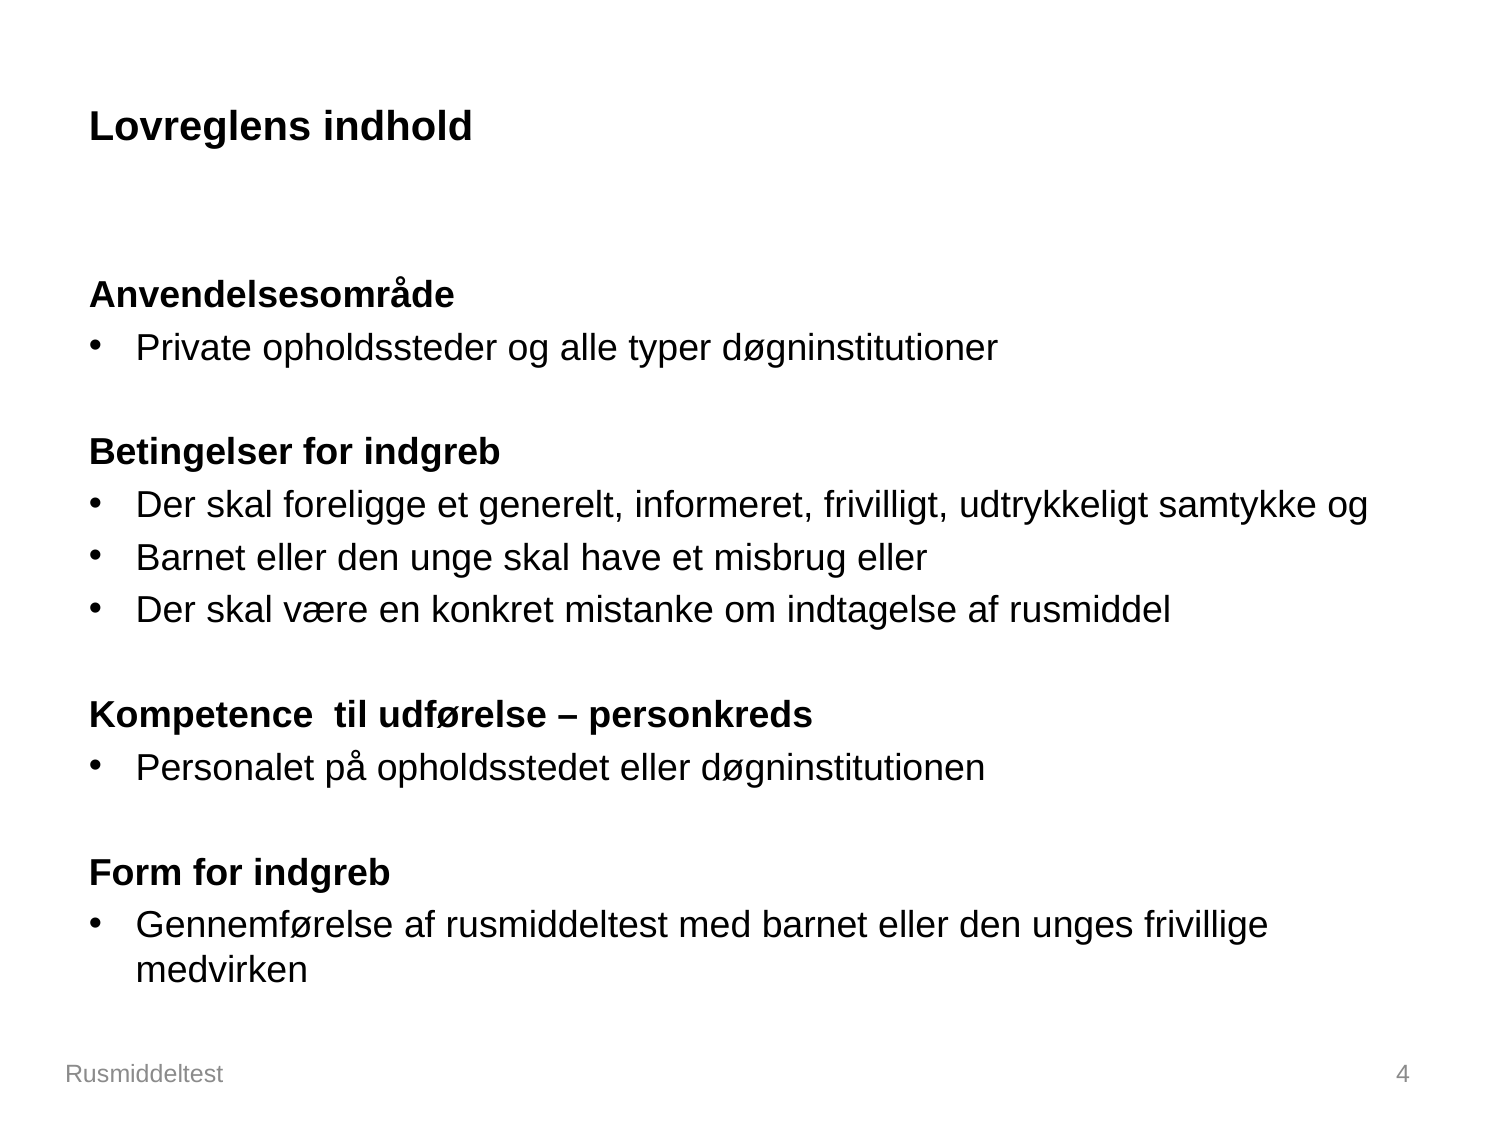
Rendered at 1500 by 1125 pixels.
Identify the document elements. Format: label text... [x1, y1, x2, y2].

footer Rusmiddeltest [50, 1042, 988, 1103]
list Anvendelsesområde Private opholdssteder og alle typer døgninstitutioner Betingelser for indgreb Der skal foreligge et generelt, informeret, frivilligt, udtrykkeligt samtykke og Barnet eller den unge skal have et misbrug eller Der skal være en konkret mistanke om indtagelse af rusmiddel Kompetence til udførelse – personkreds Personalet på opholdsstedet eller døgninstitutionen Form for indgreb Gennemførelse af rusmiddeltest med barnet eller den unges frivillige medvirken [73, 262, 1424, 1005]
title Lovreglens indhold [73, 28, 1003, 220]
slide_number 4 [1074, 1042, 1425, 1103]
